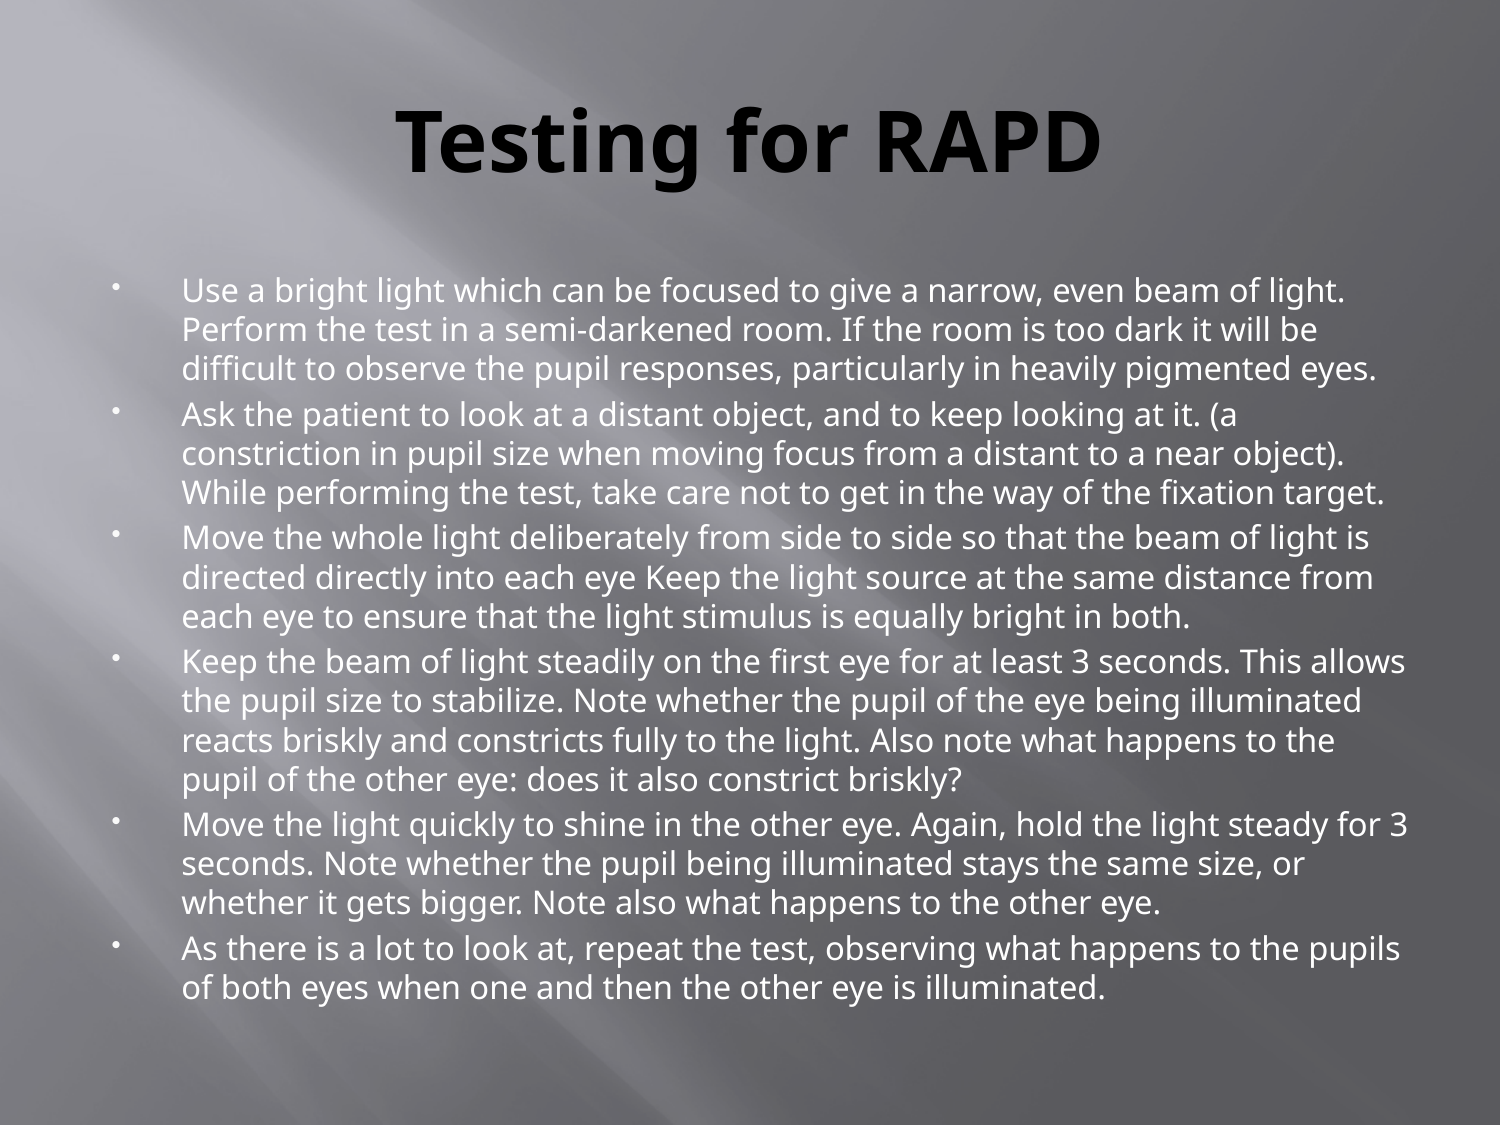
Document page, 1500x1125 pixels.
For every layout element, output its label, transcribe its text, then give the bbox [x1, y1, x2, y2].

list Use a bright light which can be focused to give a narrow, even beam of light. Perform the test in a semi-darkened room. If the room is too dark it will be difficult to observe the pupil responses, particularly in heavily pigmented eyes. Ask the patient to look at a distant object, and to keep looking at it. (a constriction in pupil size when moving focus from a distant to a near object). While performing the test, take care not to get in the way of the fixation target. Move the whole light deliberately from side to side so that the beam of light is directed directly into each eye Keep the light source at the same distance from each eye to ensure that the light stimulus is equally bright in both. Keep the beam of light steadily on the first eye for at least 3 seconds. This allows the pupil size to stabilize. Note whether the pupil of the eye being illuminated reacts briskly and constricts fully to the light. Also note what happens to the pupil of the other eye: does it also constrict briskly? Move the light quickly to shine in the other eye. Again, hold the light steady for 3 seconds. Note whether the pupil being illuminated stays the same size, or whether it gets bigger. Note also what happens to the other eye. As there is a lot to look at, repeat the test, observing what happens to the pupils of both eyes when one and then the other eye is illuminated. [75, 262, 1425, 1035]
title Testing for RAPD [75, 45, 1425, 233]
